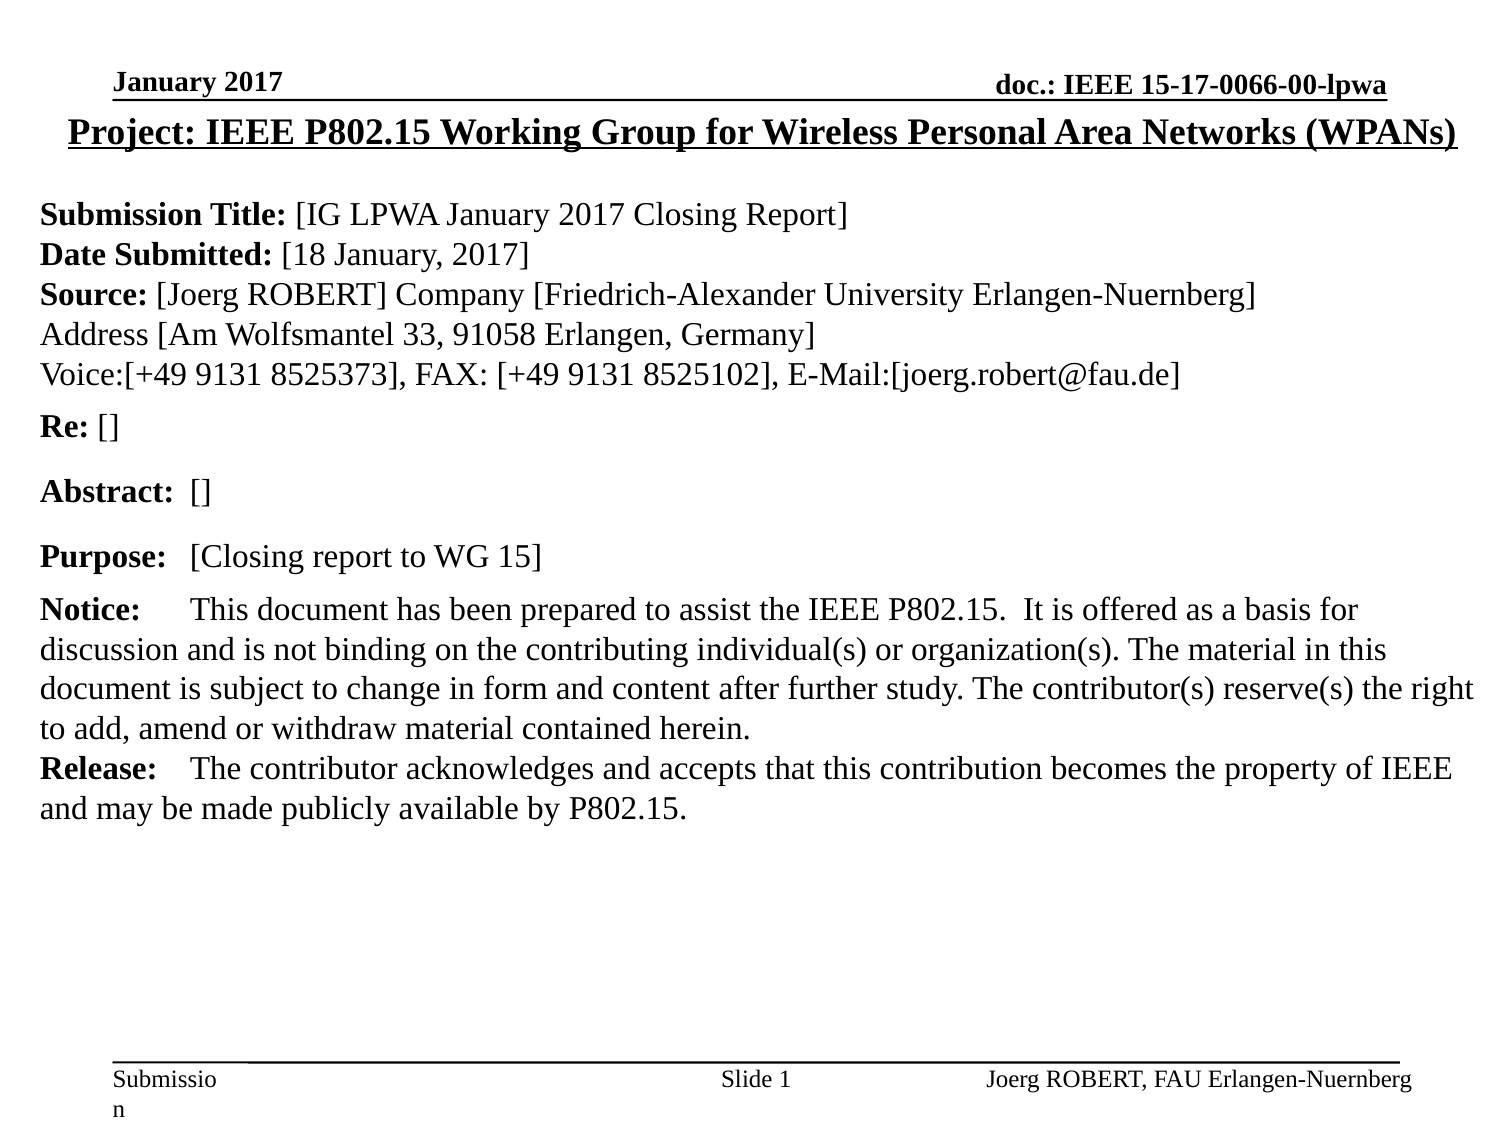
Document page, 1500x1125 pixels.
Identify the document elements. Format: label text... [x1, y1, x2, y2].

text_box Project: IEEE P802.15 Working Group for Wireless Personal Area Networks (WPANs) Submission Title: [IG LPWA January 2017 Closing Report] Date Submitted: [18 January, 2017] Source: [Joerg ROBERT] Company [Friedrich-Alexander University Erlangen-Nuernberg] Address [Am Wolfsmantel 33, 91058 Erlangen, Germany] Voice:[+49 9131 8525373], FAX: [+49 9131 8525102], E-Mail:[joerg.robert@fau.de] Re: [] Abstract: [] Purpose: [Closing report to WG 15] Notice: This document has been prepared to assist the IEEE P802.15. It is offered as a basis for discussion and is not binding on the contributing individual(s) or organization(s). The material in this document is subject to change in form and content after further study. The contributor(s) reserve(s) the right to add, amend or withdraw material contained herein. Release: The contributor acknowledges and accepts that this contribution becomes the property of IEEE and may be made publicly available by P802.15. [24, 99, 1500, 834]
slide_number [112, 62, 375, 98]
slide_number Slide 1 [712, 1062, 800, 1093]
footer Joerg ROBERT, FAU Erlangen-Nuernberg [900, 1062, 1413, 1093]
